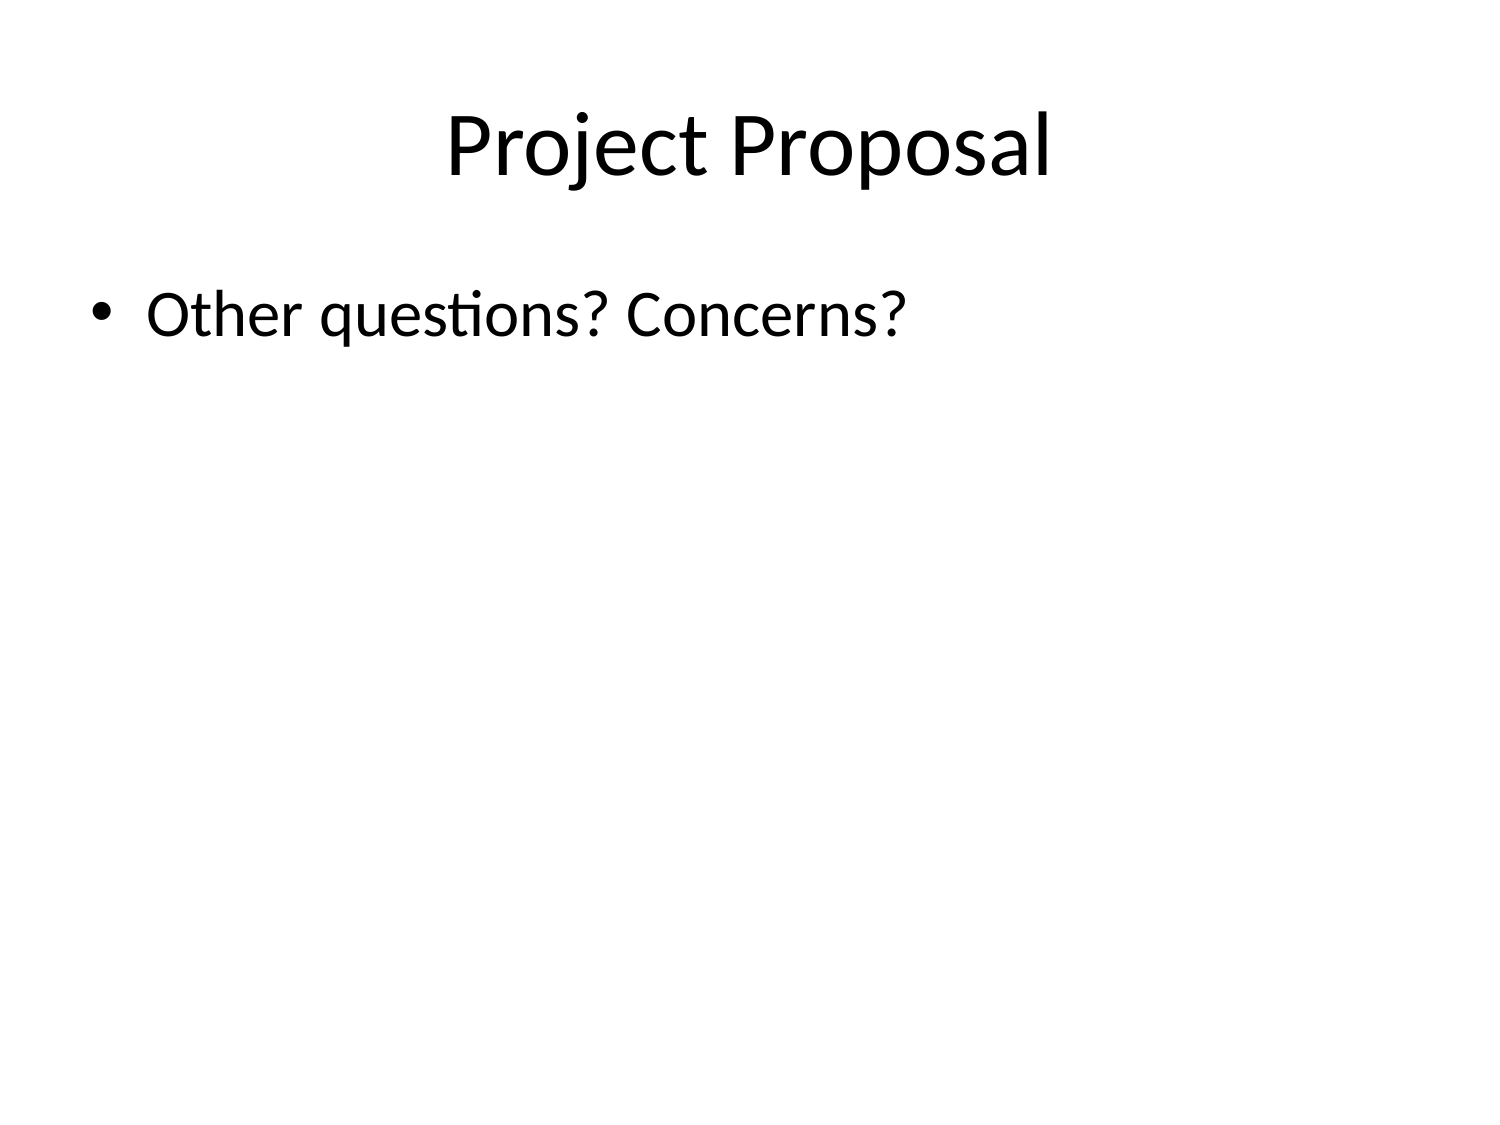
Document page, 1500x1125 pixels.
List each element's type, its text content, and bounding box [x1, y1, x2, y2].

title Project Proposal [75, 45, 1425, 233]
list Other questions? Concerns? [75, 262, 1425, 1005]
